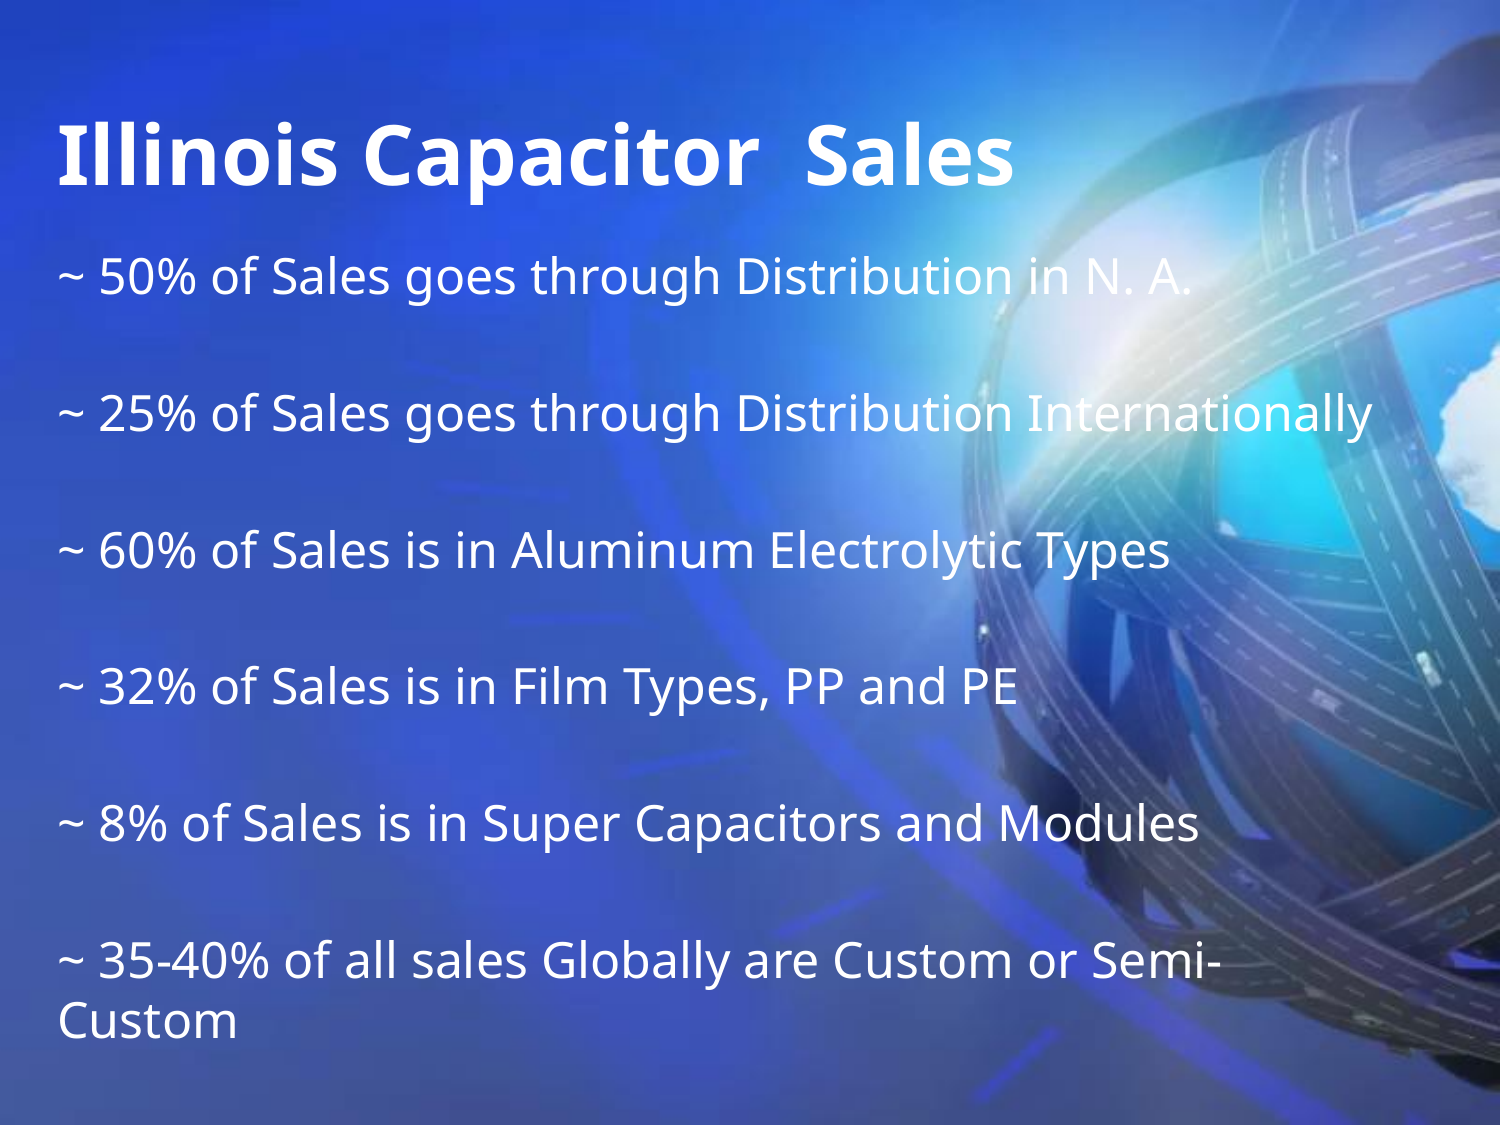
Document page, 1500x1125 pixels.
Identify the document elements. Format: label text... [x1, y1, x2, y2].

title Illinois Capacitor Sales [49, 66, 1401, 238]
list ~ 50% of Sales goes through Distribution in N. A. ~ 25% of Sales goes through Distribution Internationally ~ 60% of Sales is in Aluminum Electrolytic Types ~ 32% of Sales is in Film Types, PP and PE ~ 8% of Sales is in Super Capacitors and Modules ~ 35-40% of all sales Globally are Custom or Semi-Custom [49, 238, 1401, 1125]
picture [0, 0, 1500, 1125]
